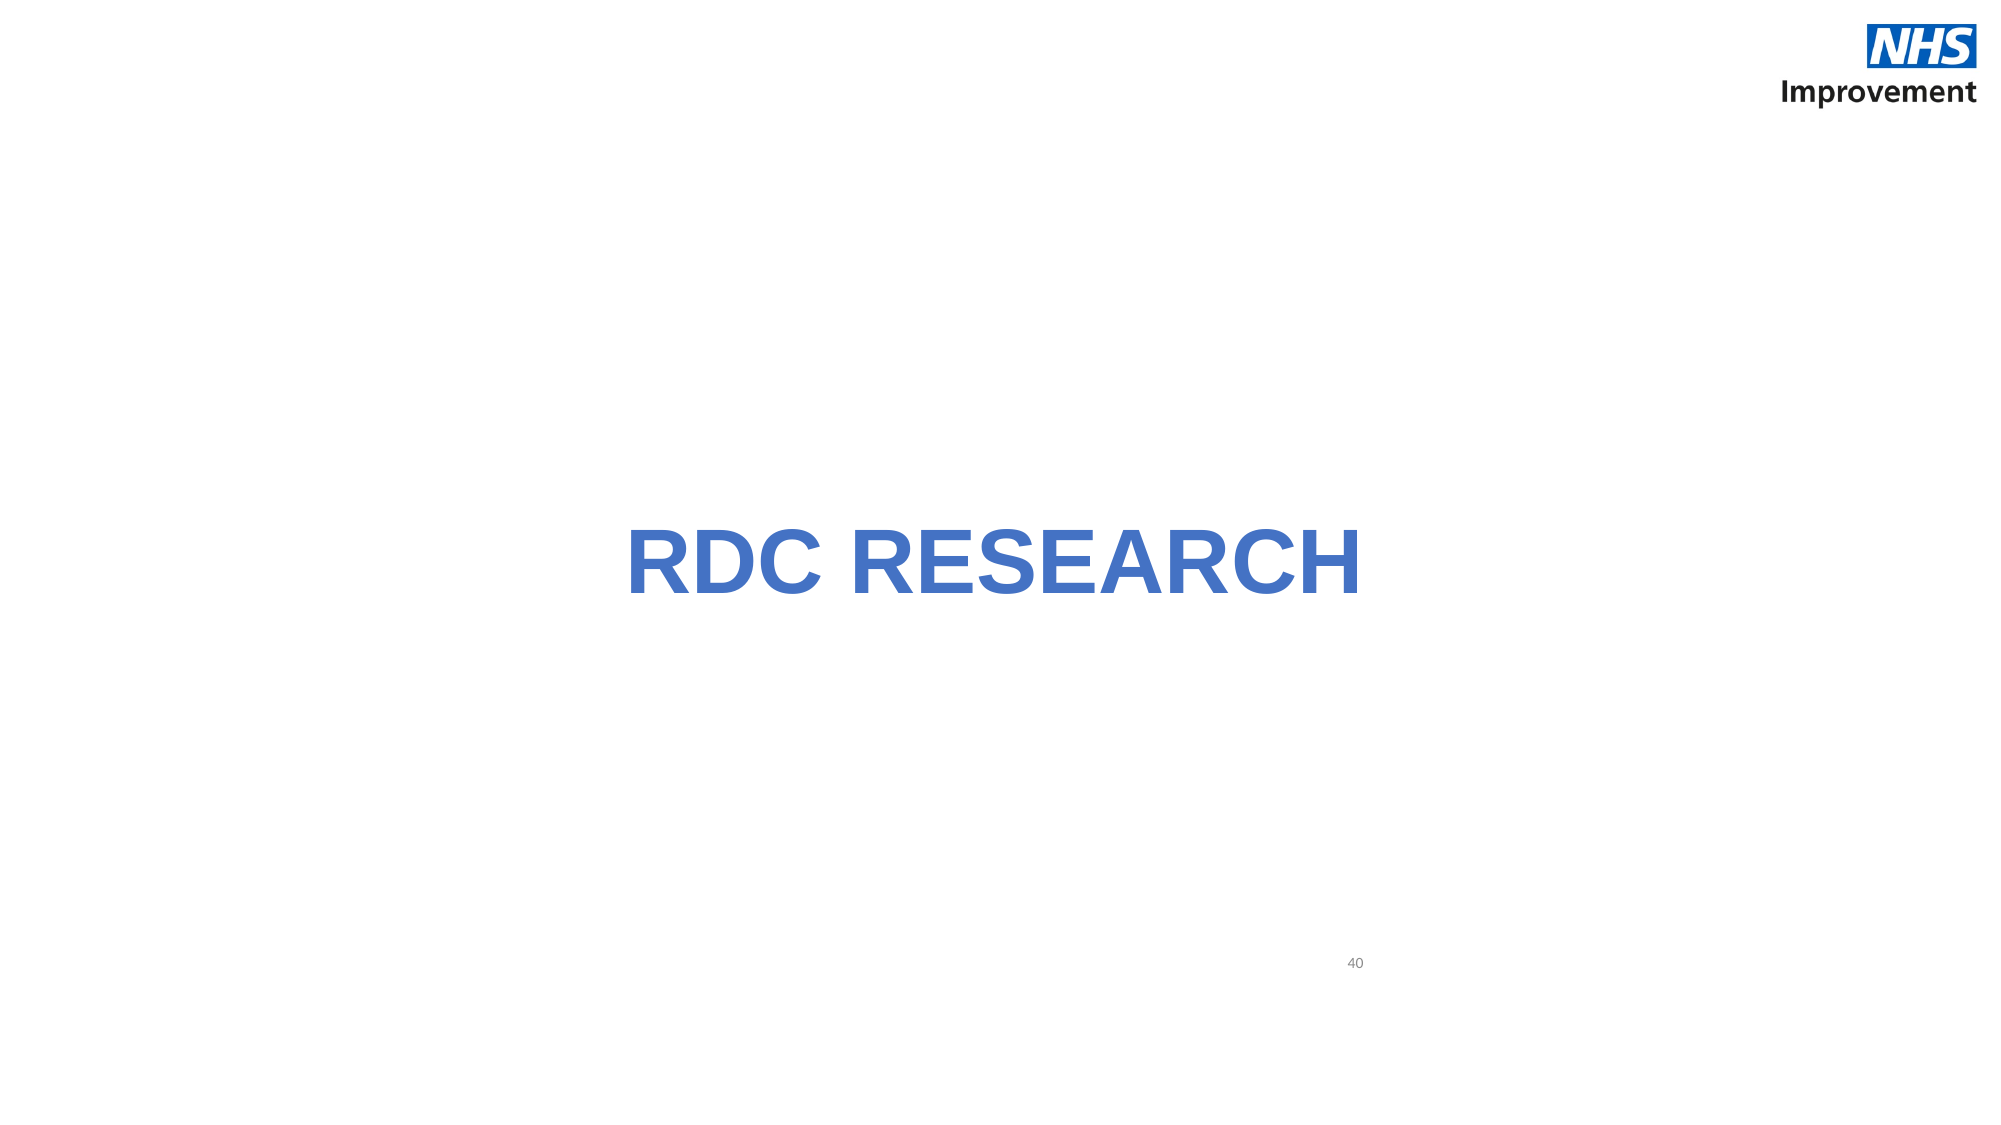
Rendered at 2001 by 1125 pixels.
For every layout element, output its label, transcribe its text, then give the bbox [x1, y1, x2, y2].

picture [1723, 13, 1985, 119]
slide_number 40 [1121, 939, 1375, 985]
title RDC RESEARCH [610, 507, 1390, 618]
